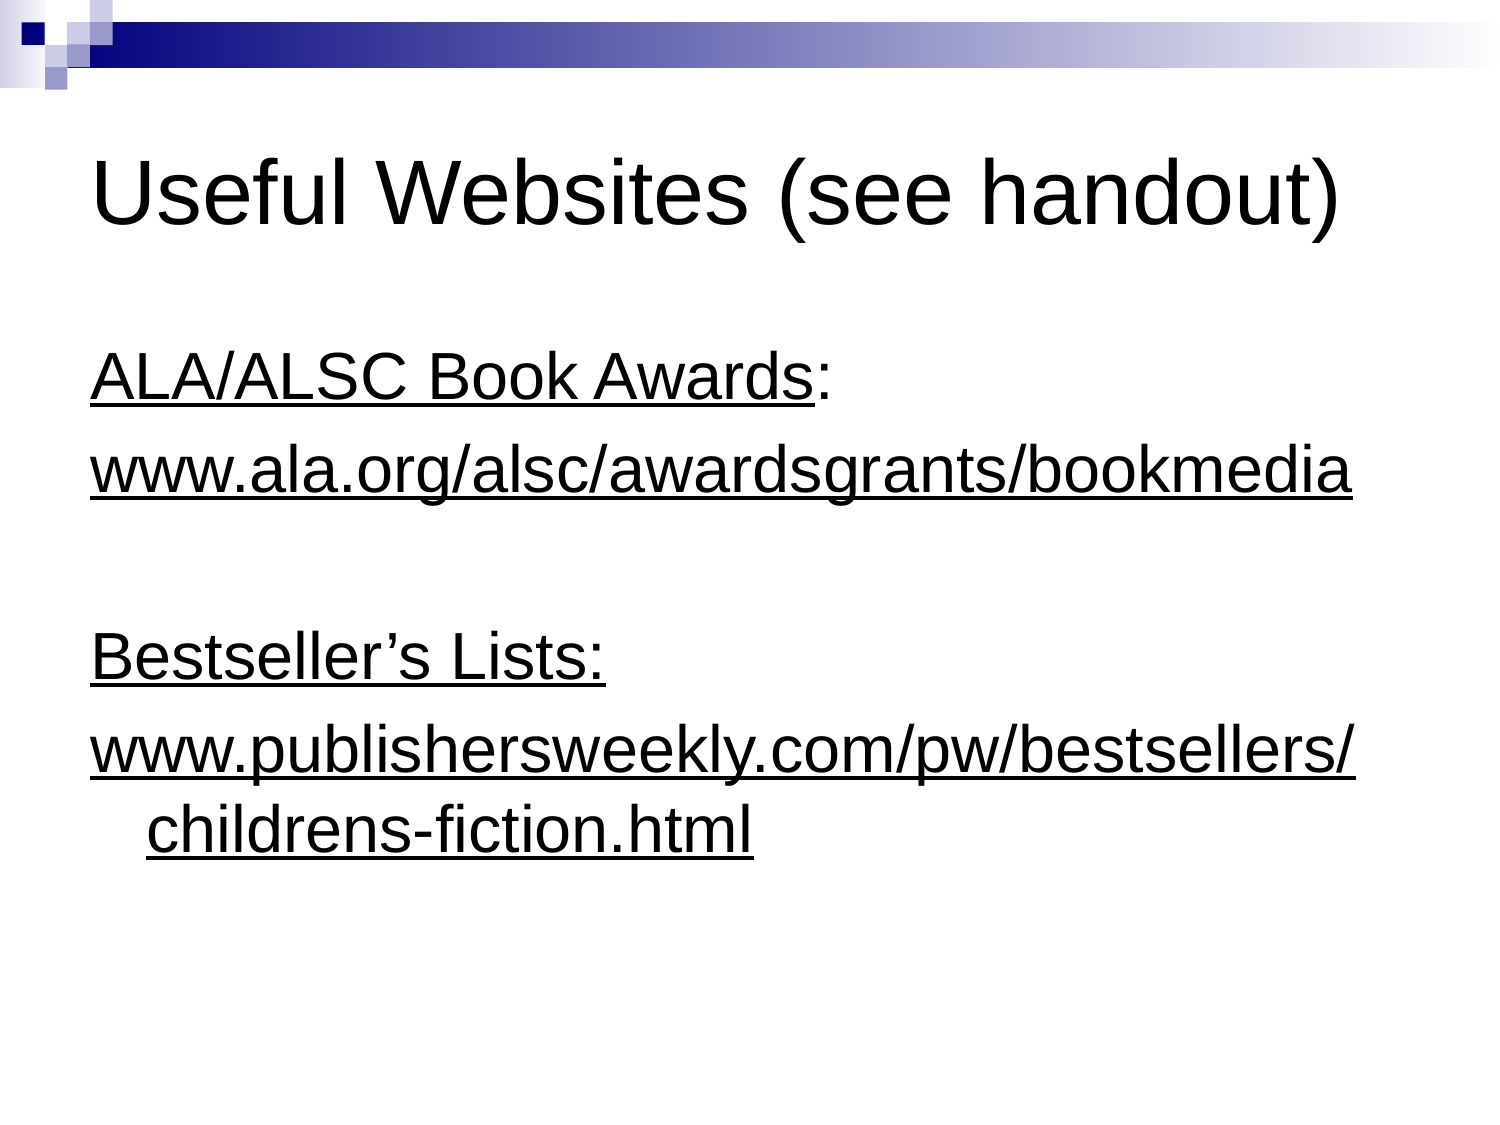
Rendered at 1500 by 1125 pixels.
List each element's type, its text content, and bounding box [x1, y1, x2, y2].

title Useful Websites (see handout) [74, 74, 1426, 301]
list ALA/ALSC Book Awards: www.ala.org/alsc/awardsgrants/bookmedia Bestseller’s Lists: www.publishersweekly.com/pw/bestsellers/childrens-fiction.html [74, 324, 1426, 963]
